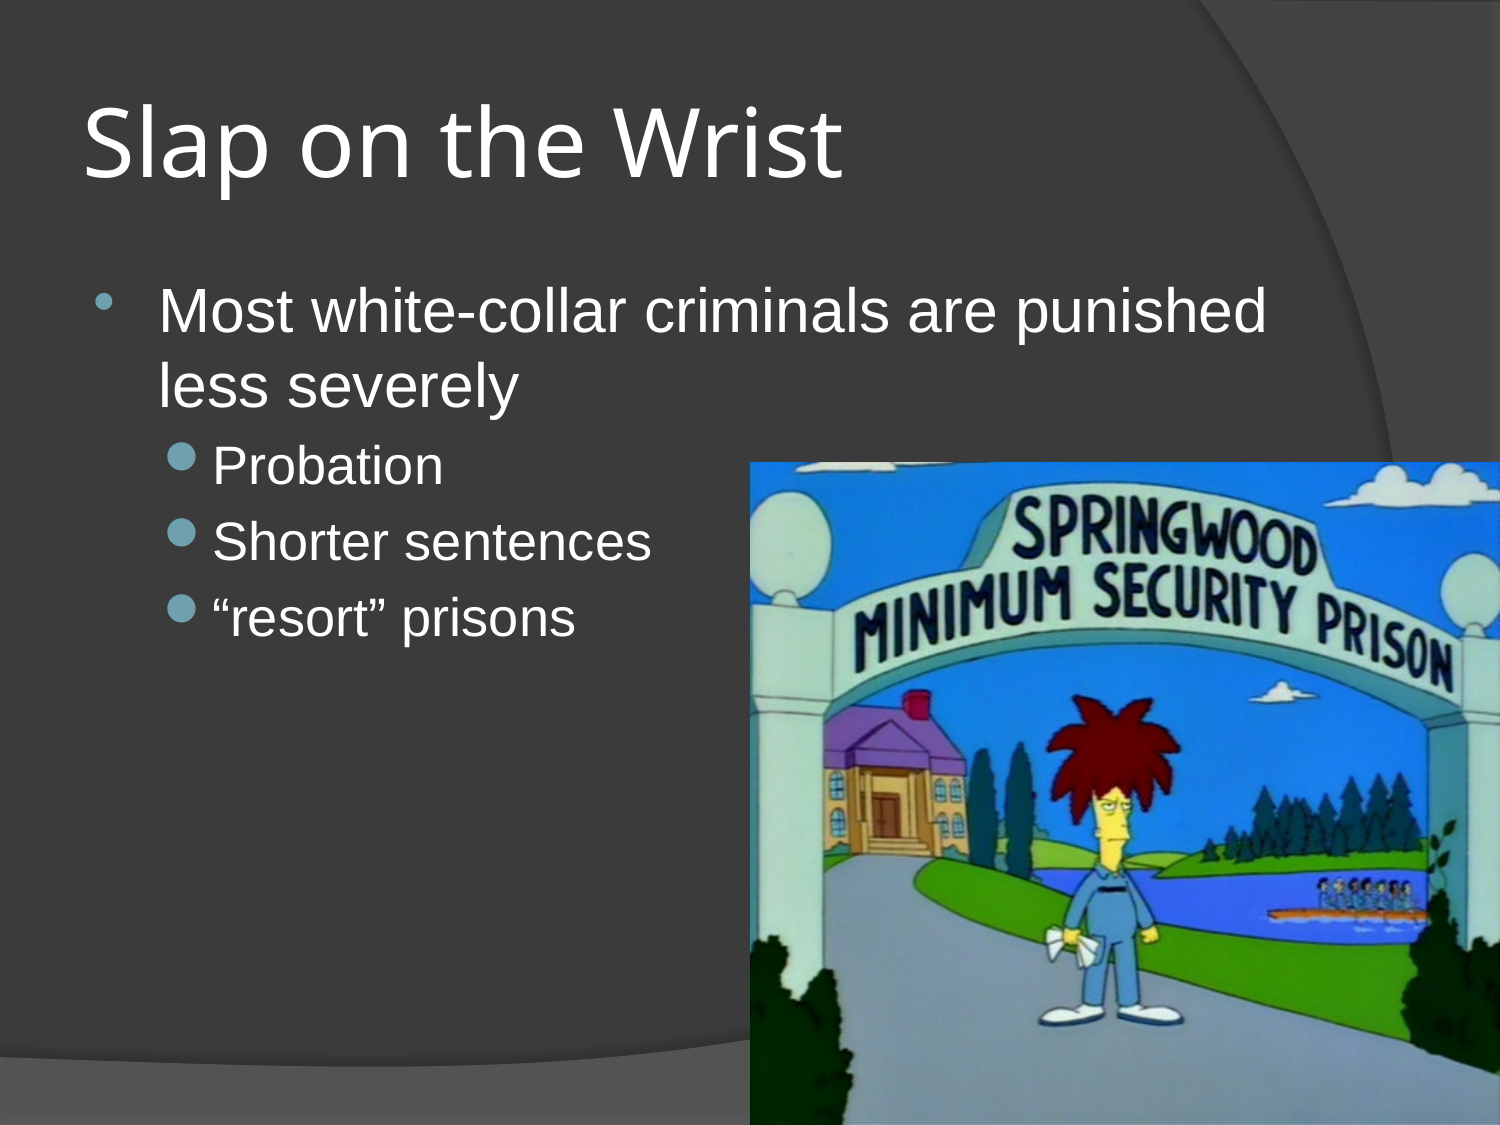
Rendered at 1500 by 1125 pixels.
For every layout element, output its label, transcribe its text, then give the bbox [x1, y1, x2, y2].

picture [749, 462, 1500, 1125]
list Most white-collar criminals are punished less severely Probation Shorter sentences “resort” prisons [75, 262, 1300, 1005]
title Slap on the Wrist [75, 45, 1300, 233]
